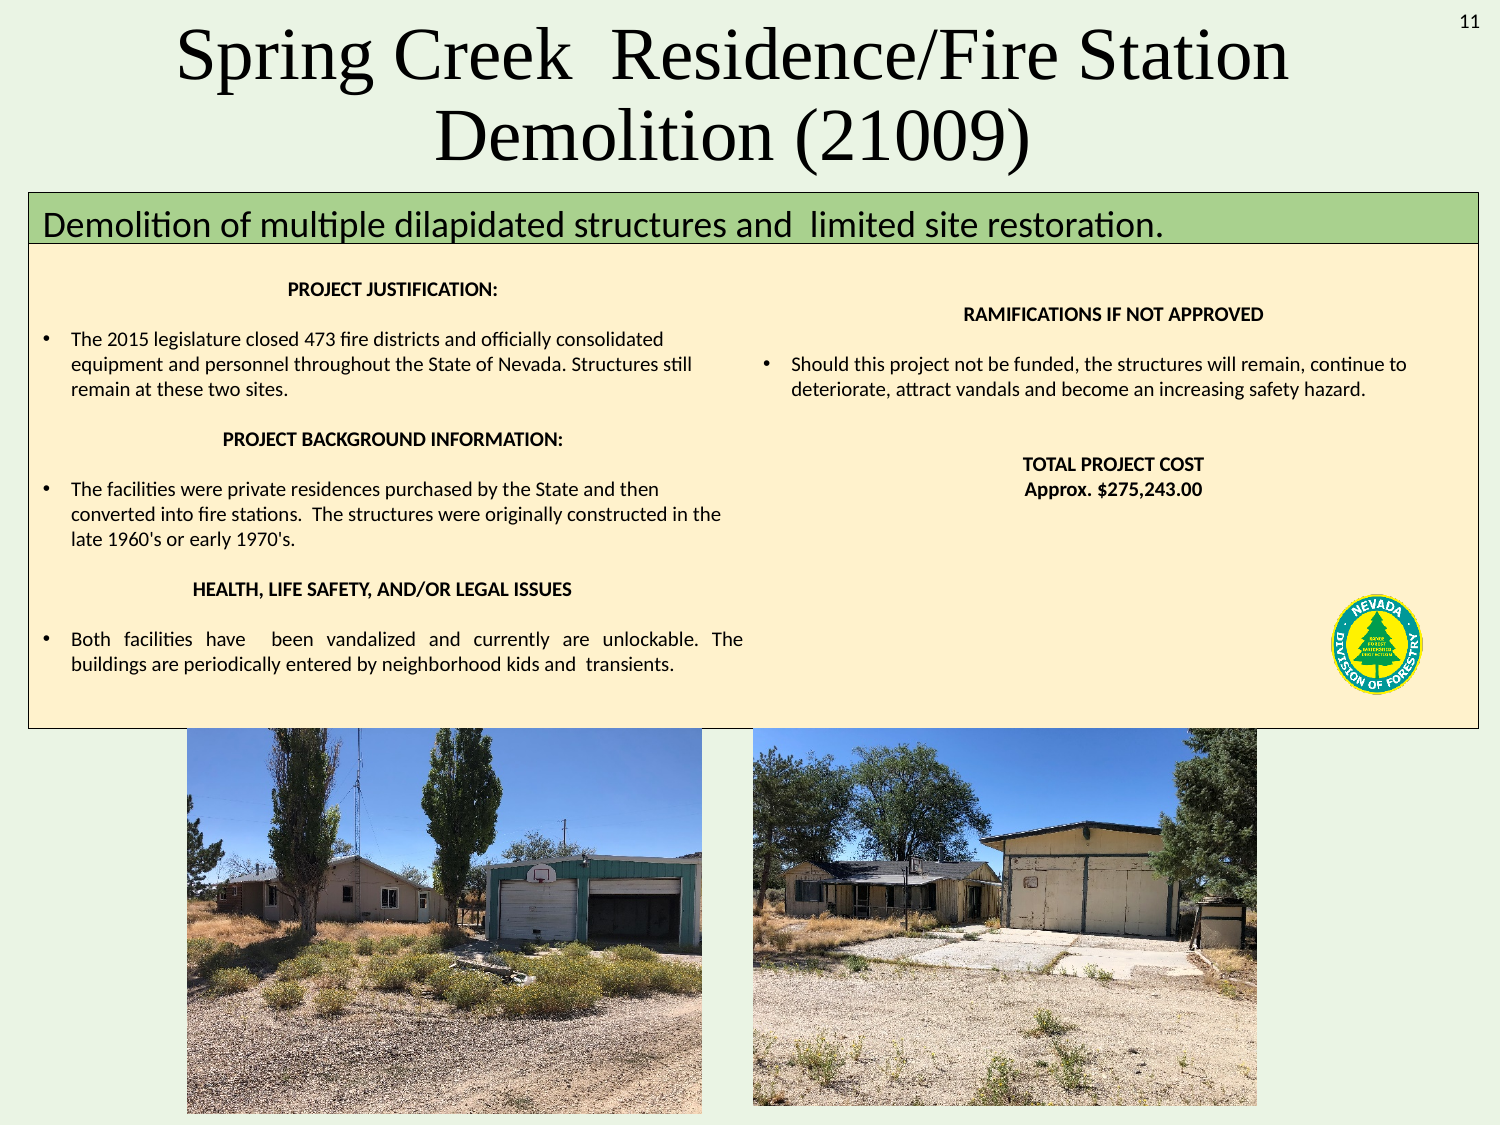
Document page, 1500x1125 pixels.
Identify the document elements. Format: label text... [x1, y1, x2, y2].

text_box PROJECT JUSTIFICATION: The 2015 legislature closed 473 fire districts and officially consolidated equipment and personnel throughout the State of Nevada. Structures still remain at these two sites. PROJECT BACKGROUND INFORMATION: The facilities were private residences purchased by the State and then converted into fire stations. The structures were originally constructed in the late 1960's or early 1970's. HEALTH, LIFE SAFETY, AND/OR LEGAL ISSUES Both facilities have been vandalized and currently are unlockable. The buildings are periodically entered by neighborhood kids and transients. RAMIFICATIONS IF NOT APPROVED Should this project not be funded, the structures will remain, continue to deteriorate, attract vandals and become an increasing safety hazard. TOTAL PROJECT COST Approx. $275,243.00 [28, 243, 1479, 729]
picture [187, 728, 702, 1114]
picture [1329, 592, 1425, 697]
text_box 11 [1444, 0, 1500, 40]
title Spring Creek Residence/Fire Station Demolition (21009) [21, 0, 1445, 192]
picture [753, 728, 1257, 1106]
text_box Demolition of multiple dilapidated structures and limited site restoration. [28, 192, 1479, 243]
